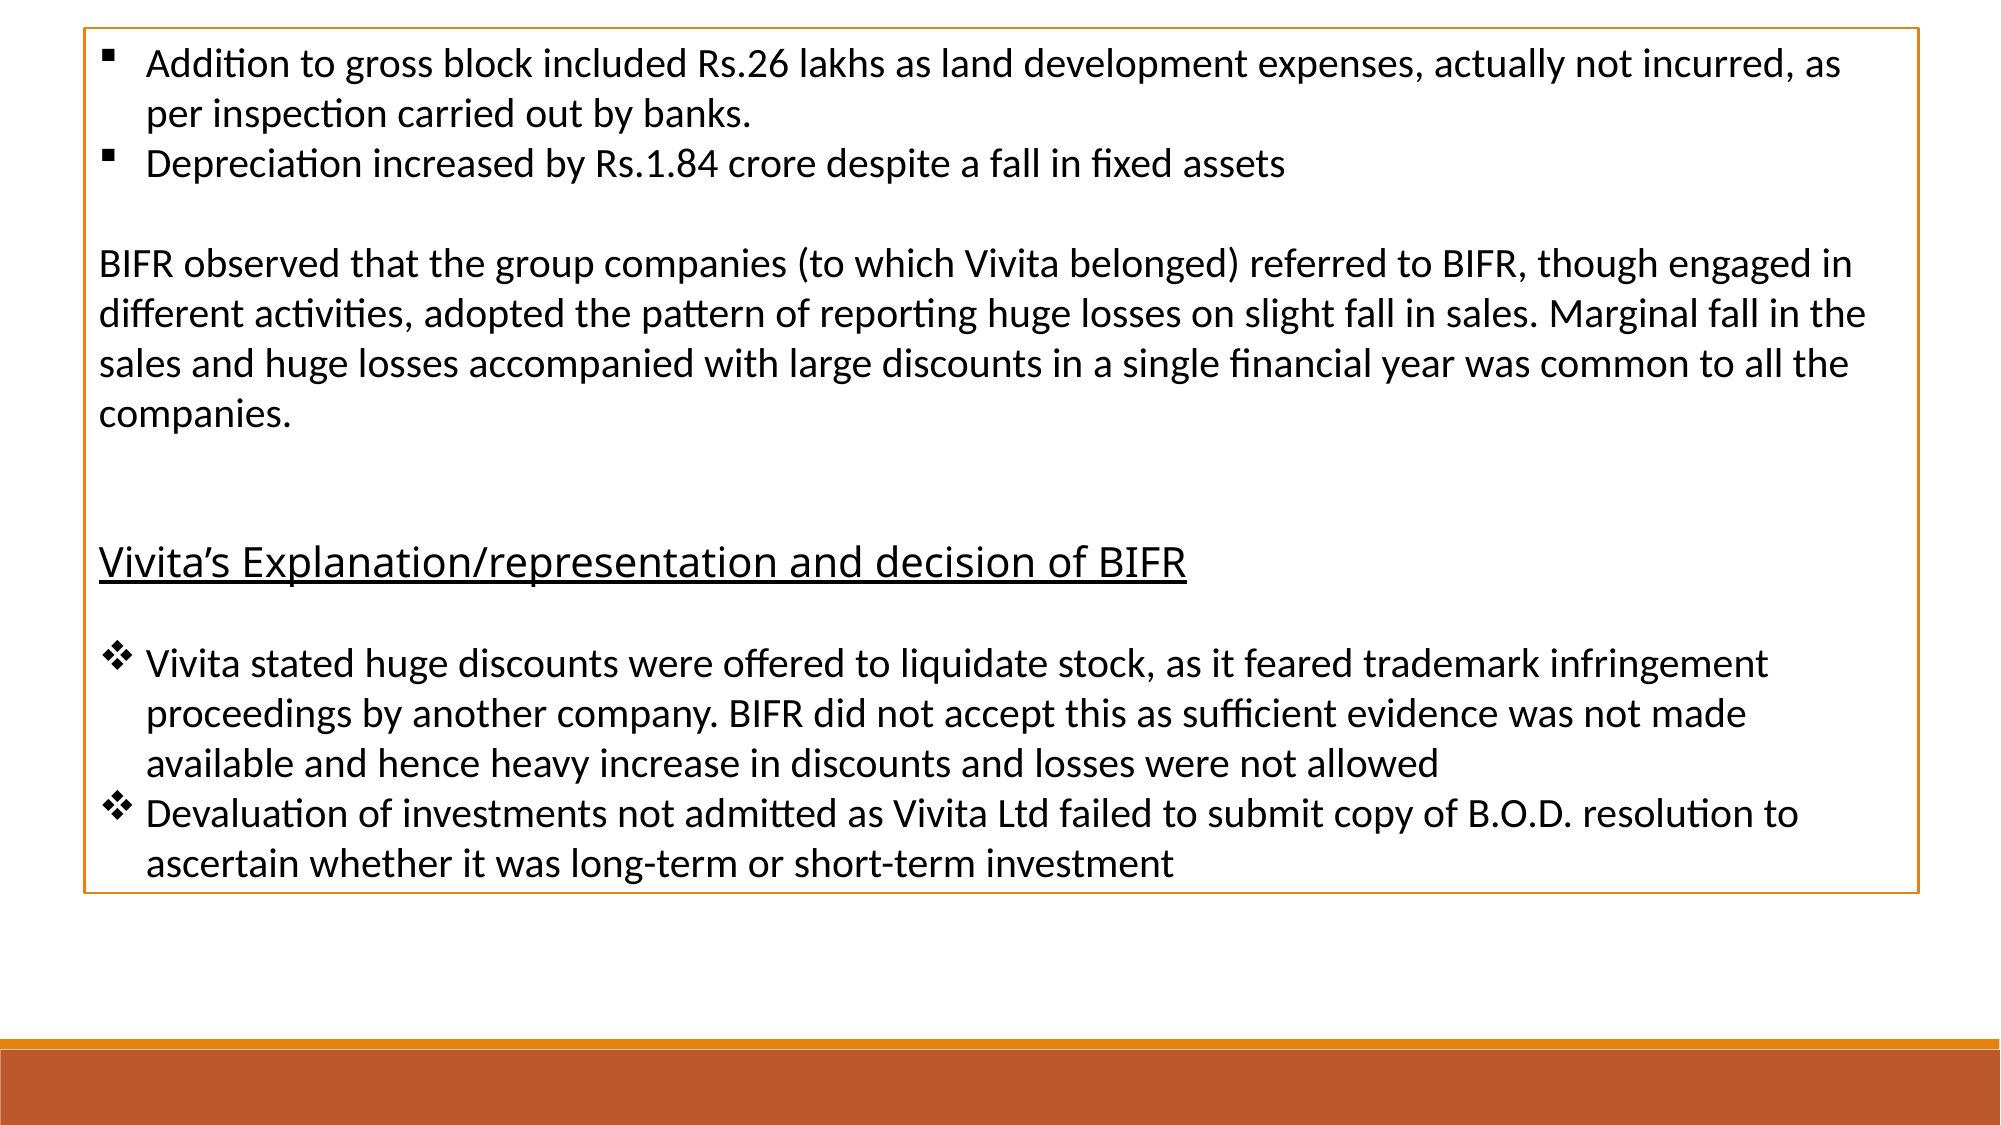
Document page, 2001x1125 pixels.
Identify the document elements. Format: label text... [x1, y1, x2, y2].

text_box Addition to gross block included Rs.26 lakhs as land development expenses, actually not incurred, as per inspection carried out by banks. Depreciation increased by Rs.1.84 crore despite a fall in fixed assets BIFR observed that the group companies (to which Vivita belonged) referred to BIFR, though engaged in different activities, adopted the pattern of reporting huge losses on slight fall in sales. Marginal fall in the sales and huge losses accompanied with large discounts in a single financial year was common to all the companies. Vivita’s Explanation/representation and decision of BIFR Vivita stated huge discounts were offered to liquidate stock, as it feared trademark infringement proceedings by another company. BIFR did not accept this as sufficient evidence was not made available and hence heavy increase in discounts and losses were not allowed Devaluation of investments not admitted as Vivita Ltd failed to submit copy of B.O.D. resolution to ascertain whether it was long-term or short-term investment [83, 27, 1920, 894]
